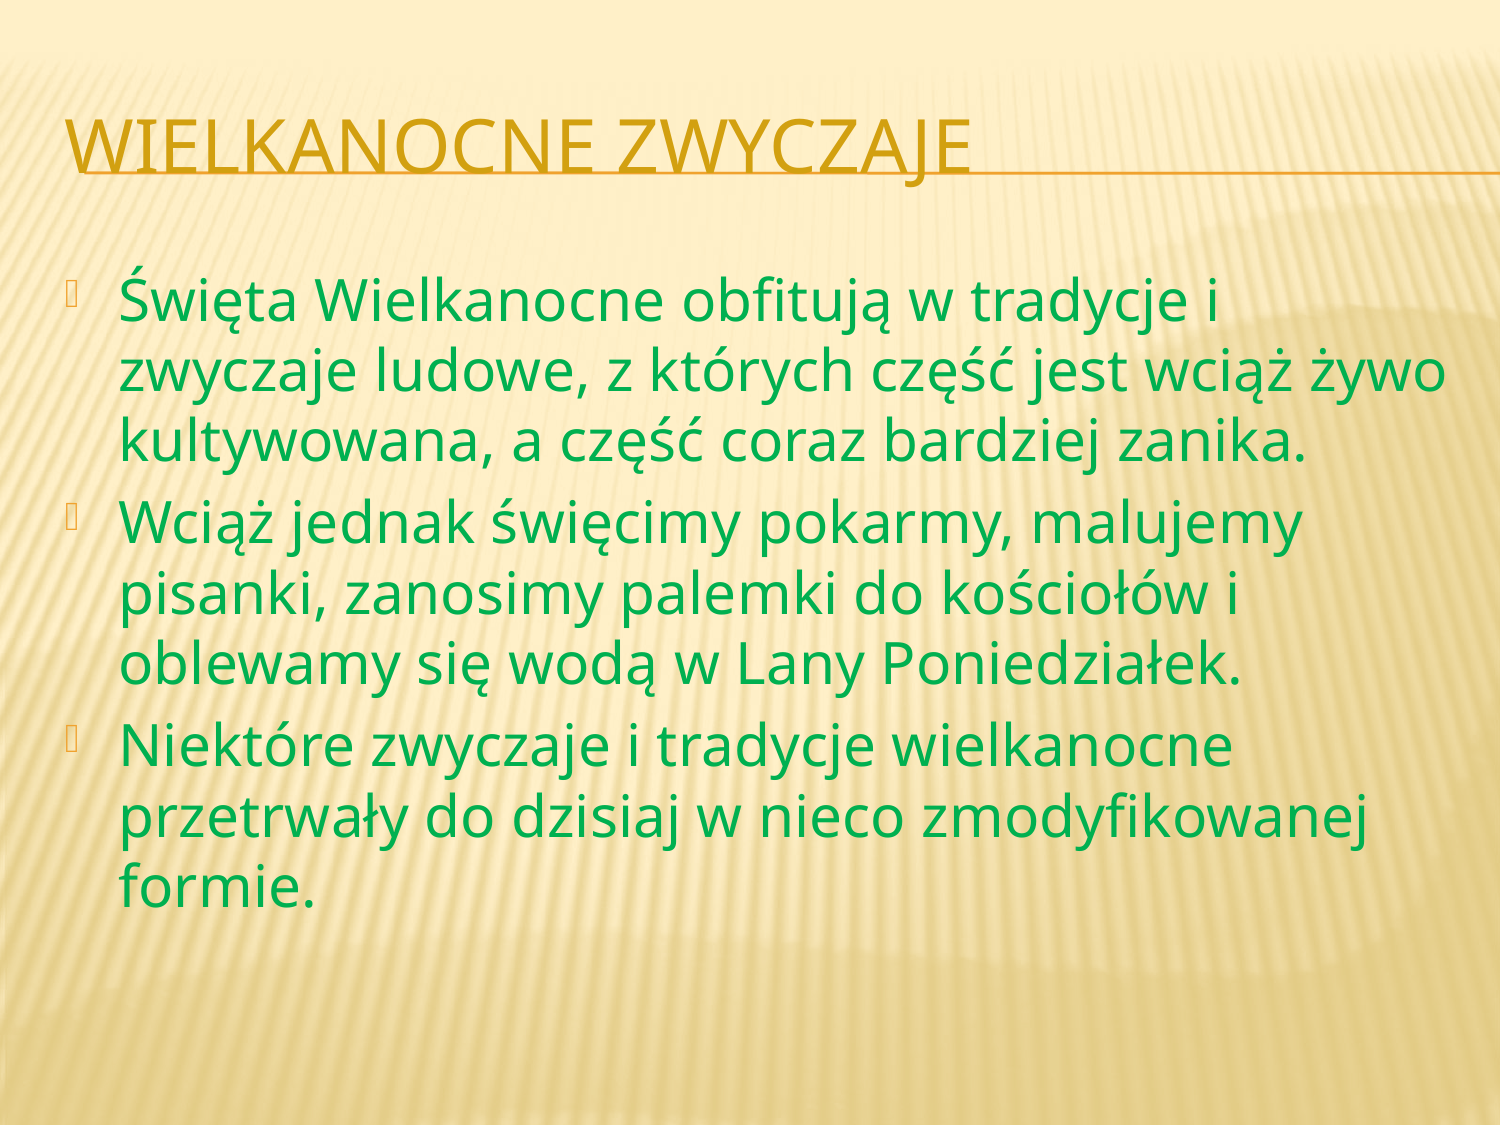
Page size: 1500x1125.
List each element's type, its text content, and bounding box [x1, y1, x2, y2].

list Święta Wielkanocne obfitują w tradycje i zwyczaje ludowe, z których część jest wciąż żywo kultywowana, a część coraz bardziej zanika. Wciąż jednak święcimy pokarmy, malujemy pisanki, zanosimy palemki do kościołów i oblewamy się wodą w Lany Poniedziałek. Niektóre zwyczaje i tradycje wielkanocne przetrwały do dzisiaj w nieco zmodyfikowanej formie. [50, 254, 1475, 998]
title Wielkanocne zwyczaje [50, 75, 1475, 213]
